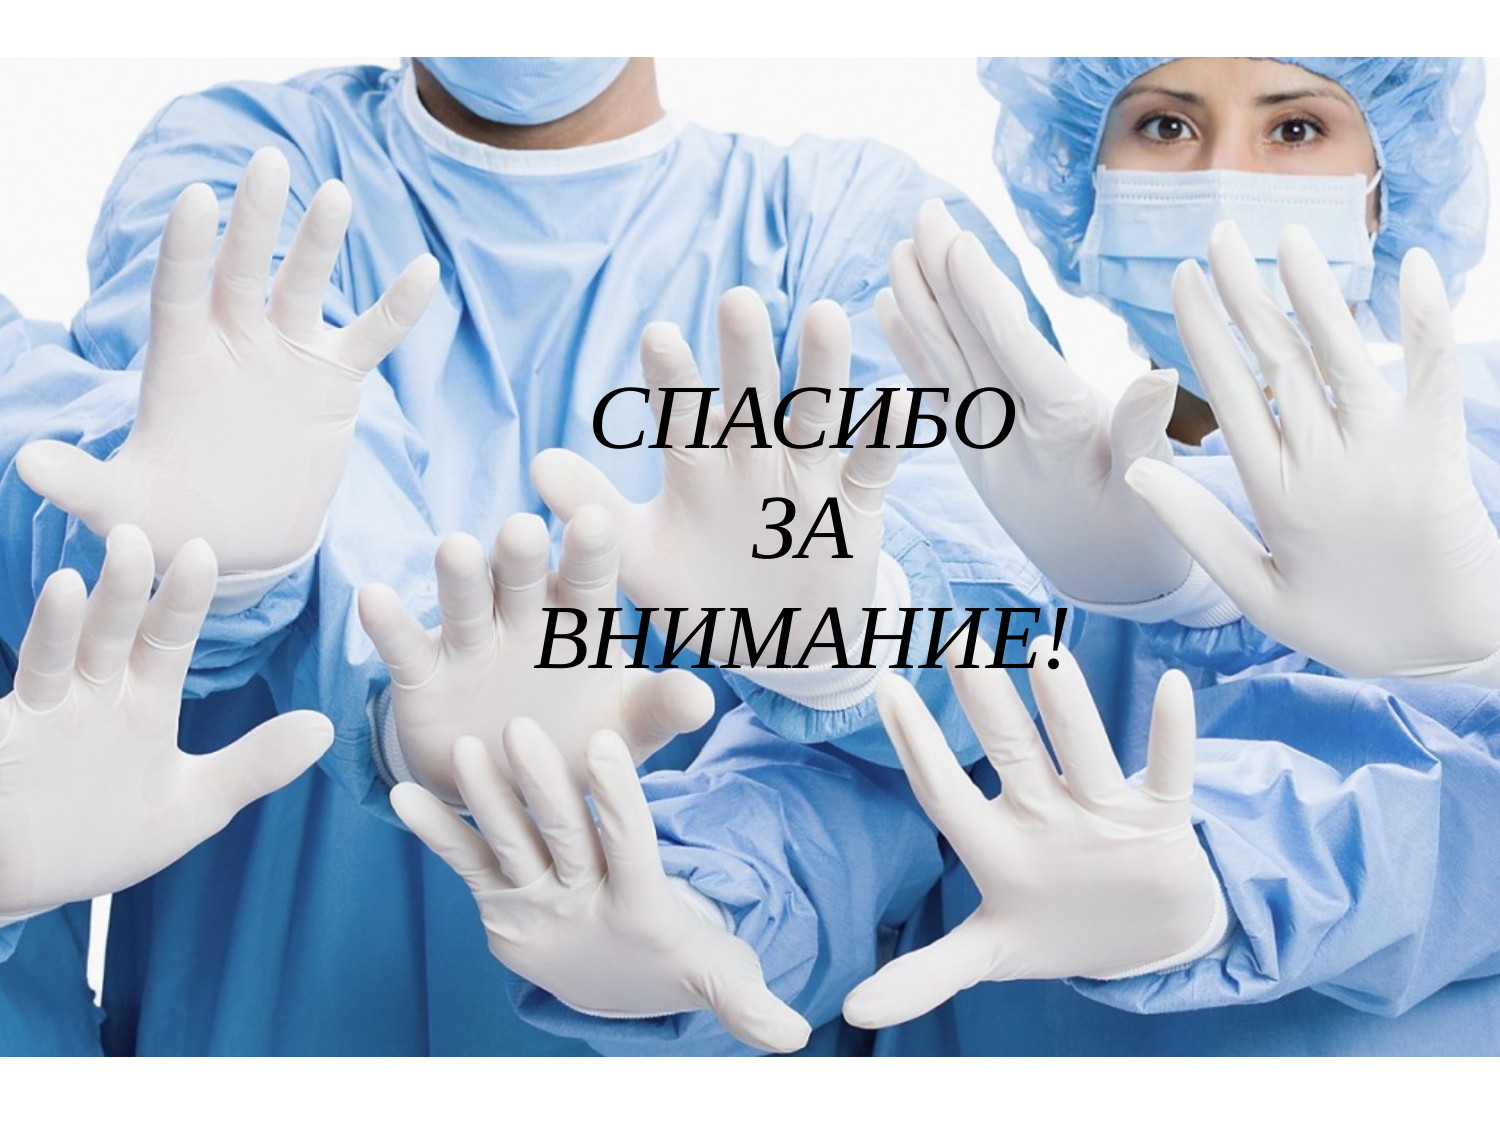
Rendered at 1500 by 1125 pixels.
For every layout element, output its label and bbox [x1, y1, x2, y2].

picture [0, 57, 1500, 1057]
